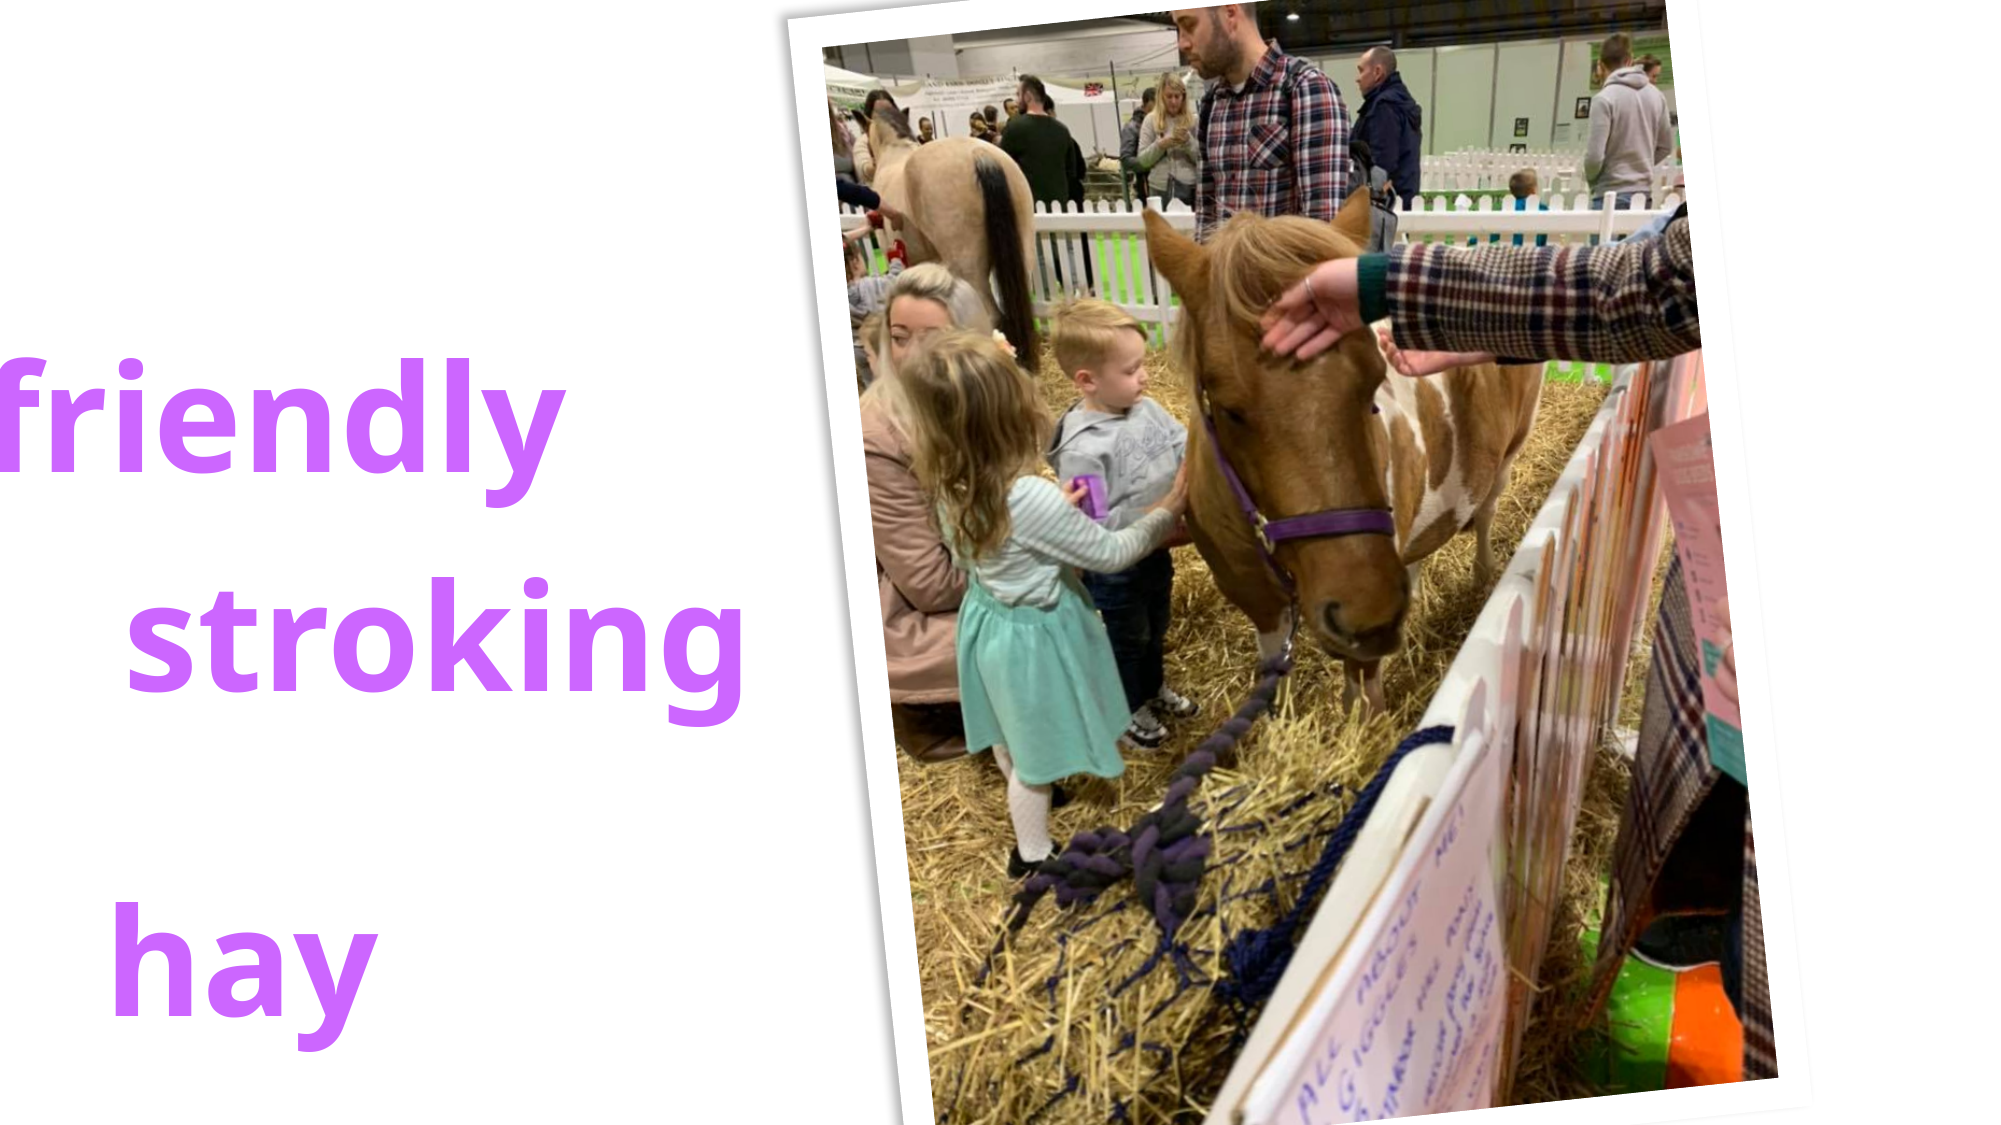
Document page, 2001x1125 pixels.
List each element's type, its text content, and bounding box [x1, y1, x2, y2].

text_box hay [89, 859, 394, 1055]
text_box friendly [0, 315, 583, 511]
text_box stroking [108, 534, 768, 730]
picture [823, 0, 1778, 1125]
